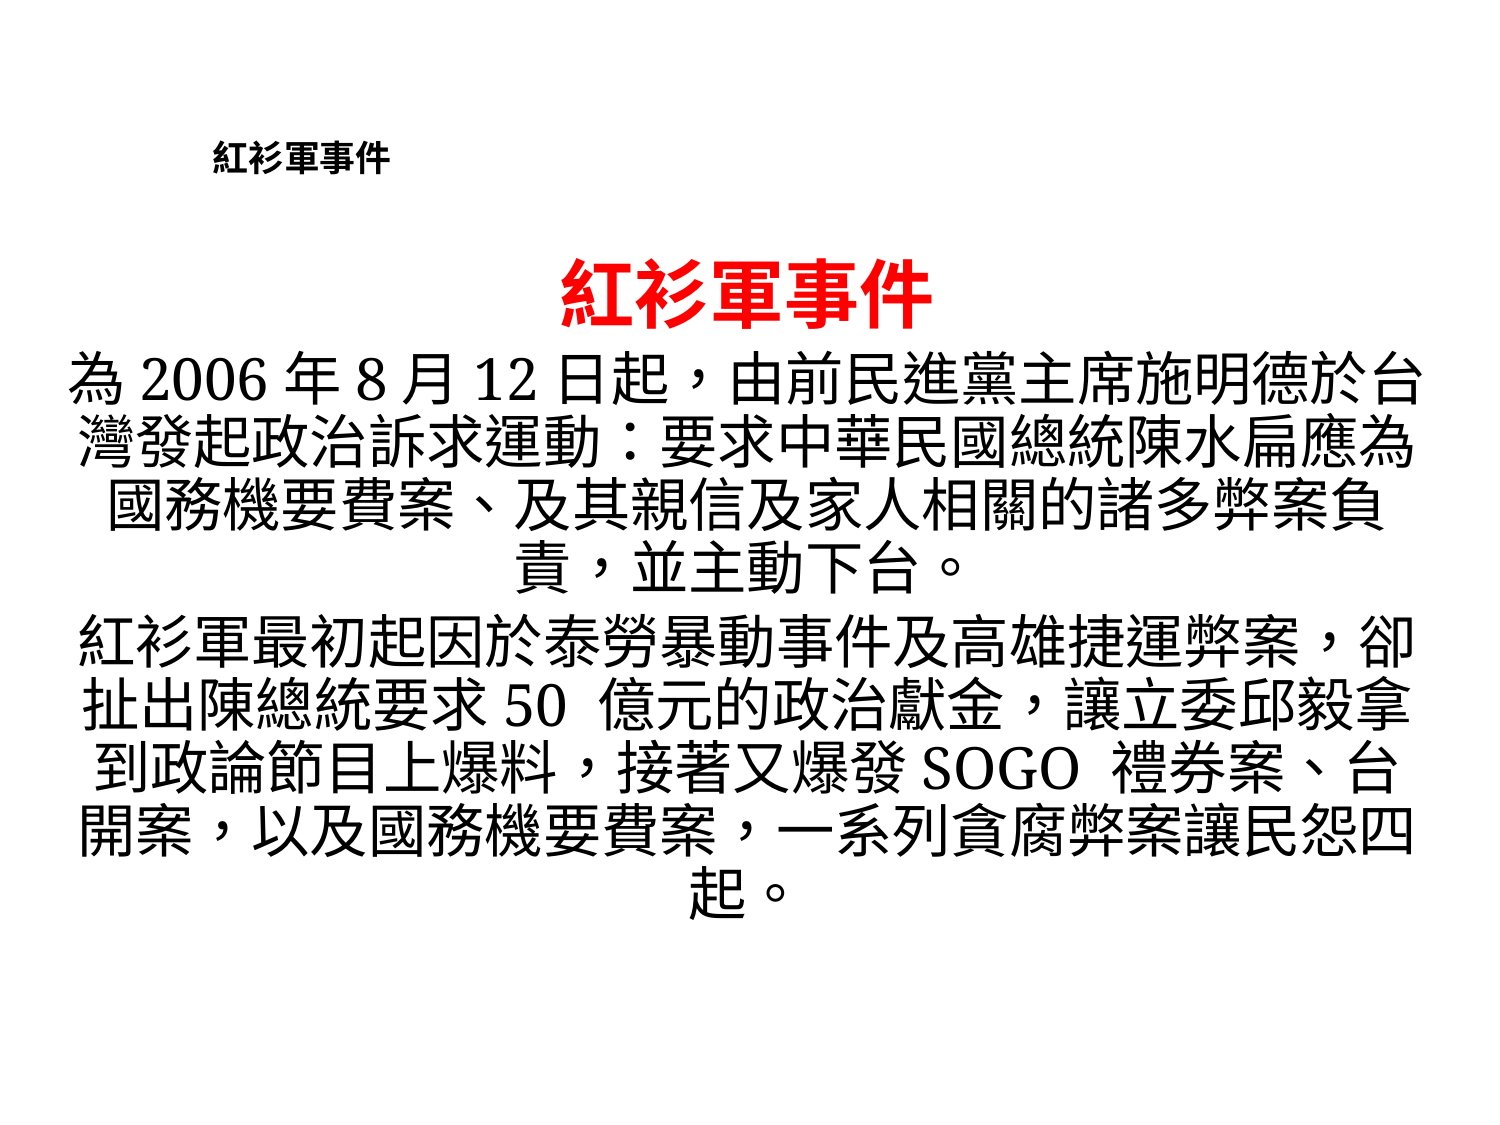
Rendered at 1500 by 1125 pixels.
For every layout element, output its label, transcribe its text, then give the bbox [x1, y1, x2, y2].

list 紅衫軍事件 為2006年8月12日起，由前民進黨主席施明德於台灣發起政治訴求運動：要求中華民國總統陳水扁應為國務機要費案、及其親信及家人相關的諸多弊案負責，並主動下台。 紅衫軍最初起因於泰勞暴動事件及高雄捷運弊案，卻扯出陳總統要求50 億元的政治獻金，讓立委邱毅拿到政論節目上爆料，接著又爆發SOGO 禮券案、台開案，以及國務機要費案，一系列貪腐弊案讓民怨四起。 [49, 250, 1445, 1001]
title 紅衫軍事件 [128, 93, 1500, 219]
